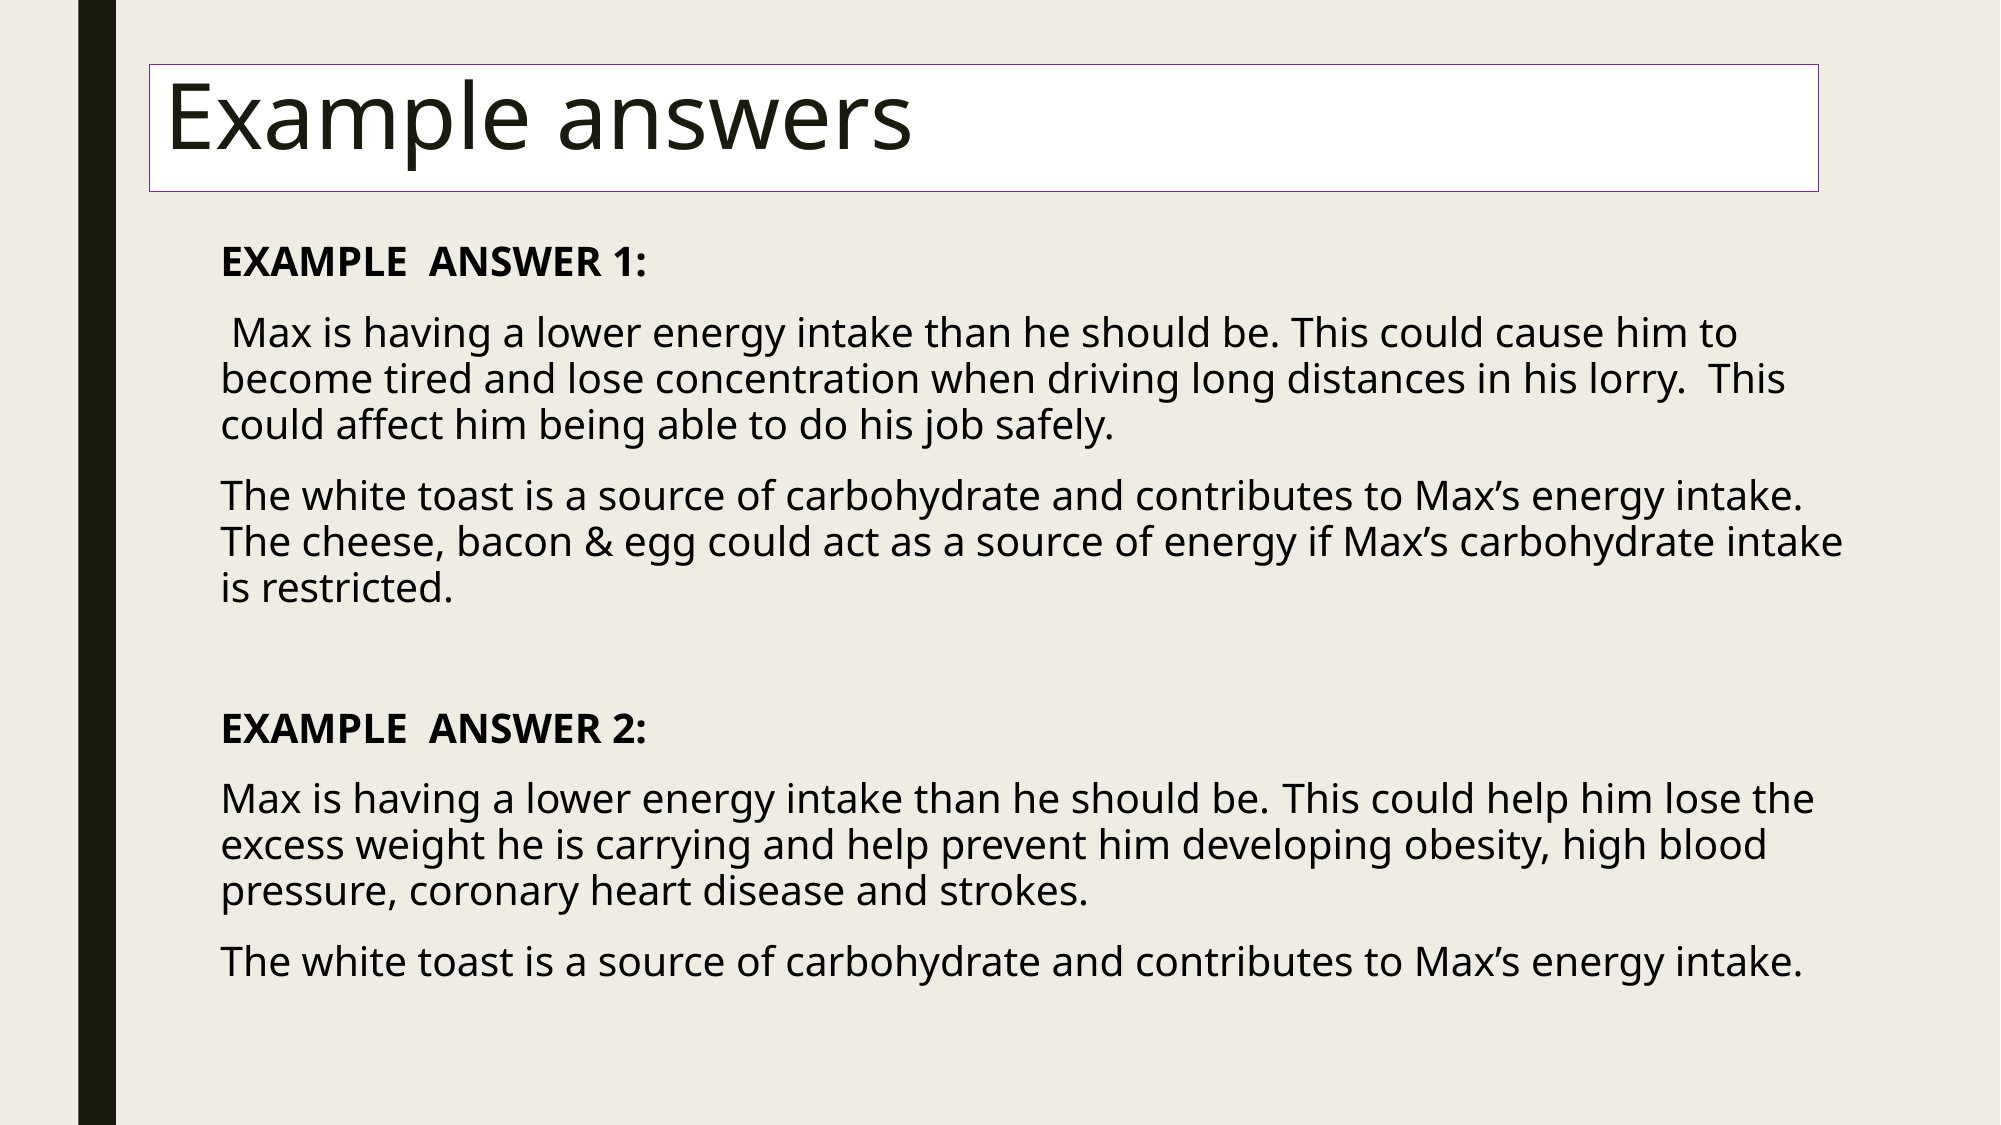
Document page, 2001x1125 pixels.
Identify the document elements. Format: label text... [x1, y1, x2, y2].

list EXAMPLE ANSWER 1: Max is having a lower energy intake than he should be. This could cause him to become tired and lose concentration when driving long distances in his lorry. This could affect him being able to do his job safely. The white toast is a source of carbohydrate and contributes to Max’s energy intake. The cheese, bacon & egg could act as a source of energy if Max’s carbohydrate intake is restricted. EXAMPLE ANSWER 2: Max is having a lower energy intake than he should be. This could help him lose the excess weight he is carrying and help prevent him developing obesity, high blood pressure, coronary heart disease and strokes. The white toast is a source of carbohydrate and contributes to Max’s energy intake. [205, 232, 1875, 1044]
title Example answers [149, 64, 1819, 192]
